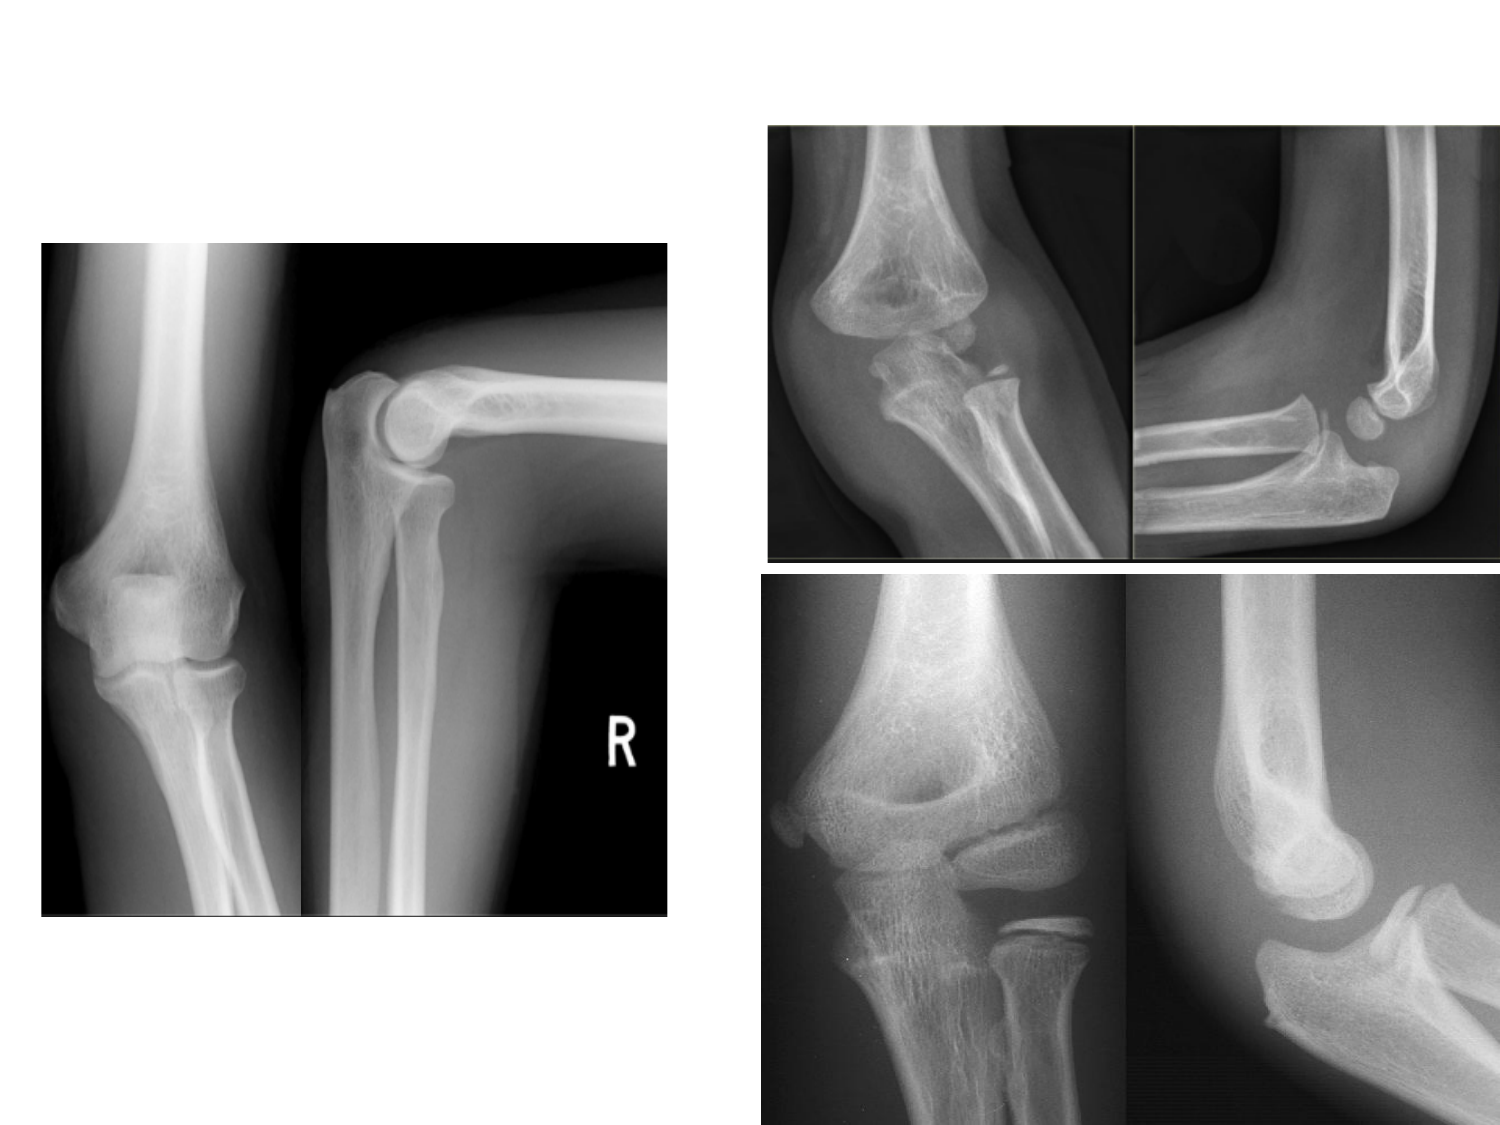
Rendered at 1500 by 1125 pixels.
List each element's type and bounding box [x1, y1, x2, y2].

list [300, 243, 668, 918]
picture [767, 125, 1500, 563]
picture [40, 243, 300, 918]
picture [761, 574, 1500, 1125]
